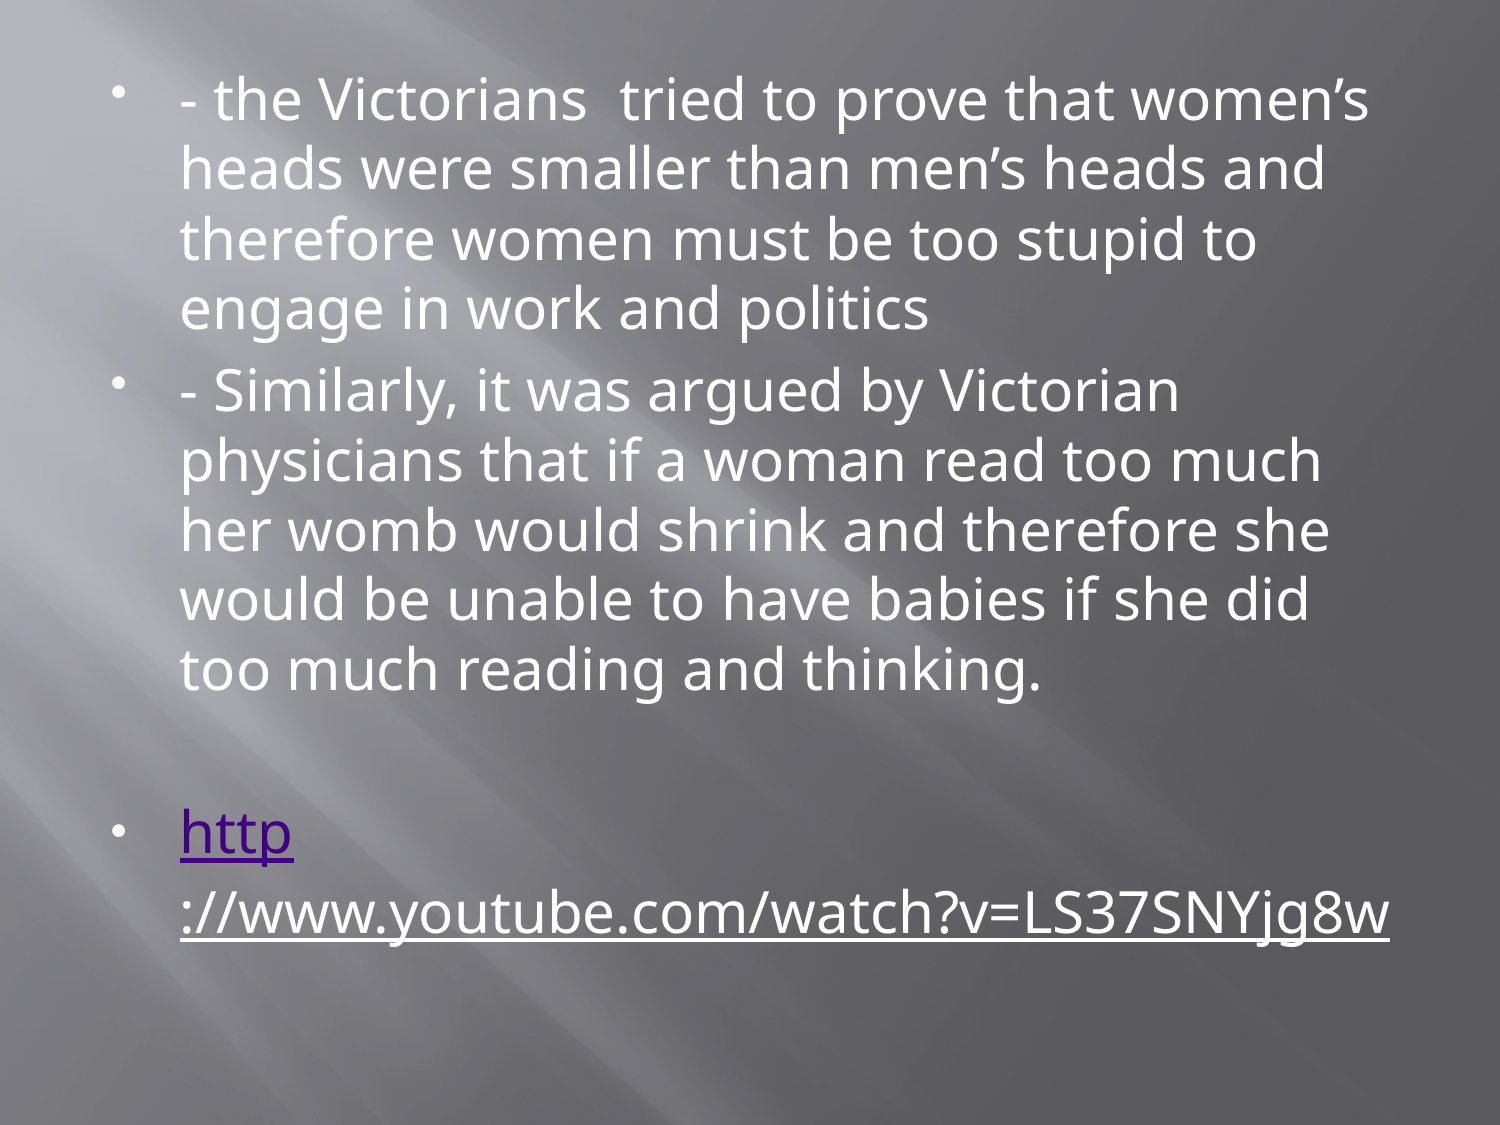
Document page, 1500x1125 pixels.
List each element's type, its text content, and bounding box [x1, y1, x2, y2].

list - the Victorians tried to prove that women’s heads were smaller than men’s heads and therefore women must be too stupid to engage in work and politics - Similarly, it was argued by Victorian physicians that if a woman read too much her womb would shrink and therefore she would be unable to have babies if she did too much reading and thinking. http://www.youtube.com/watch?v=LS37SNYjg8w [75, 54, 1425, 1035]
